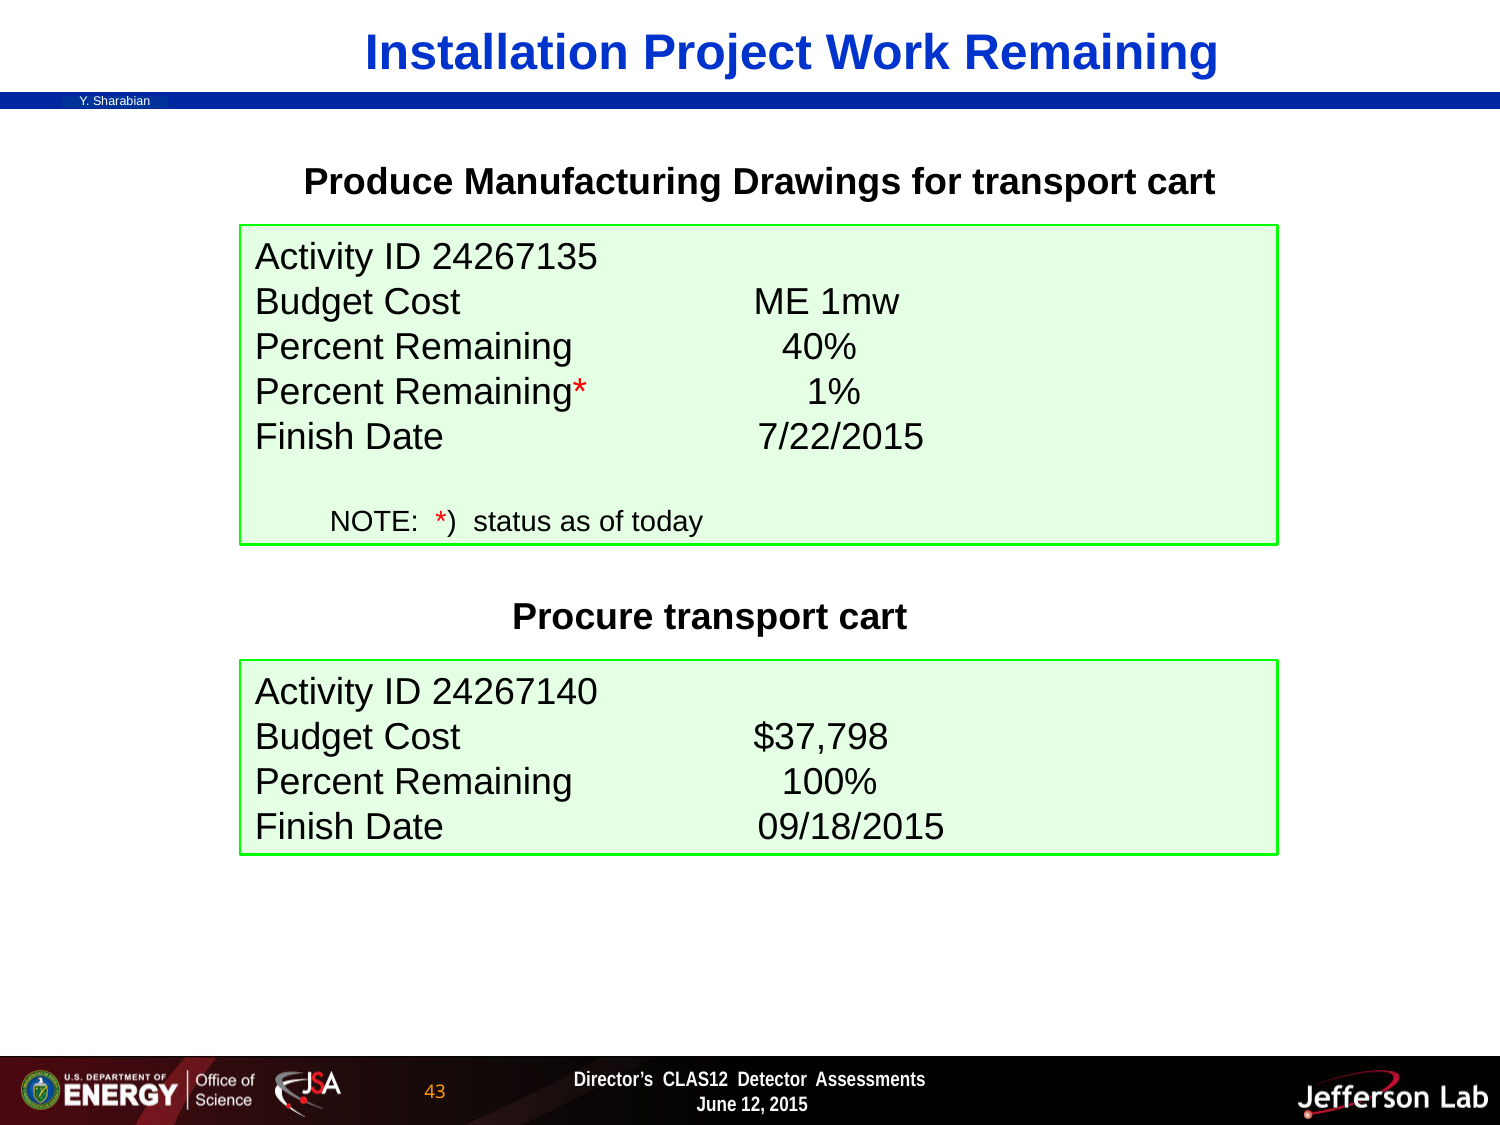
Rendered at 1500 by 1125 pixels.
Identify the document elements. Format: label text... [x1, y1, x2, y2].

text_box Activity ID 24267135 Budget Cost ME 1mw Percent Remaining 40% Percent Remaining* 1% Finish Date 7/22/2015 NOTE: *) status as of today [239, 224, 1278, 545]
text_box Installation Project Work Remaining [349, 12, 1278, 88]
text_box Produce Manufacturing Drawings for transport cart [288, 149, 1269, 210]
picture [0, 1055, 1500, 1125]
text_box Activity ID 24267140 Budget Cost $37,798 Percent Remaining 100% Finish Date 09/18/2015 [239, 659, 1278, 855]
text_box Procure transport cart [497, 584, 953, 645]
